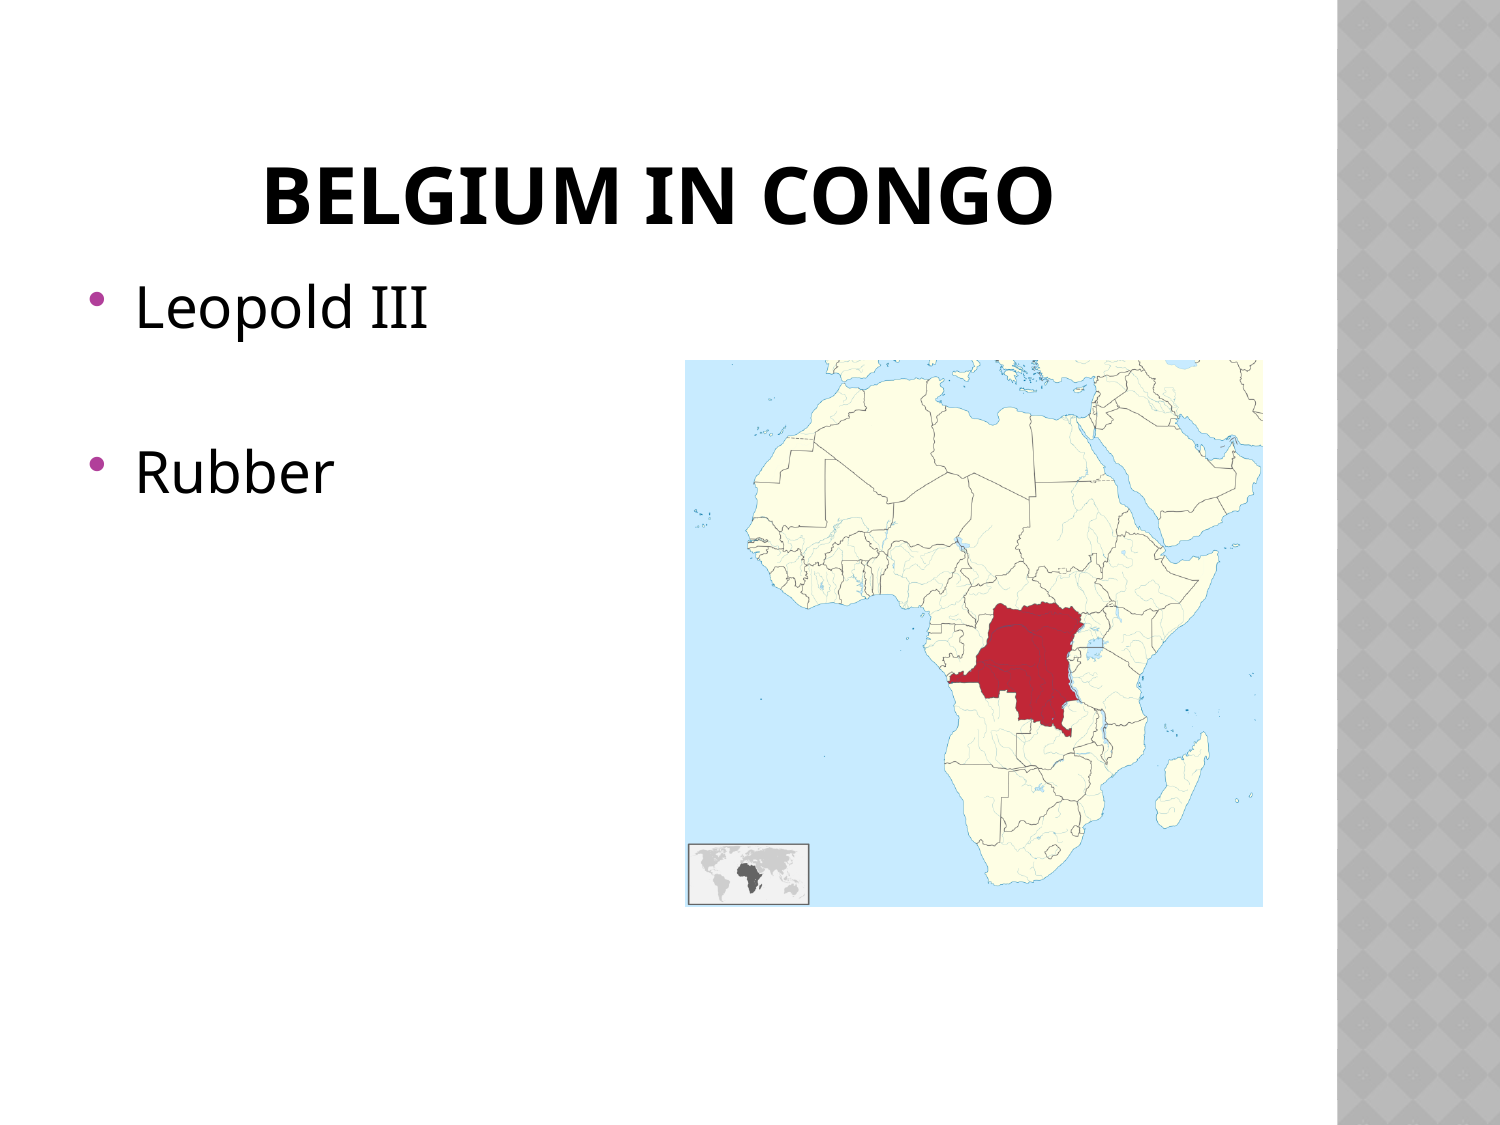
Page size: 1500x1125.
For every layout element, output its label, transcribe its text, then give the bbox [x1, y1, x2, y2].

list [684, 360, 1264, 907]
title Belgium in congo [75, 52, 1263, 240]
list Leopold III Rubber [75, 262, 653, 1005]
